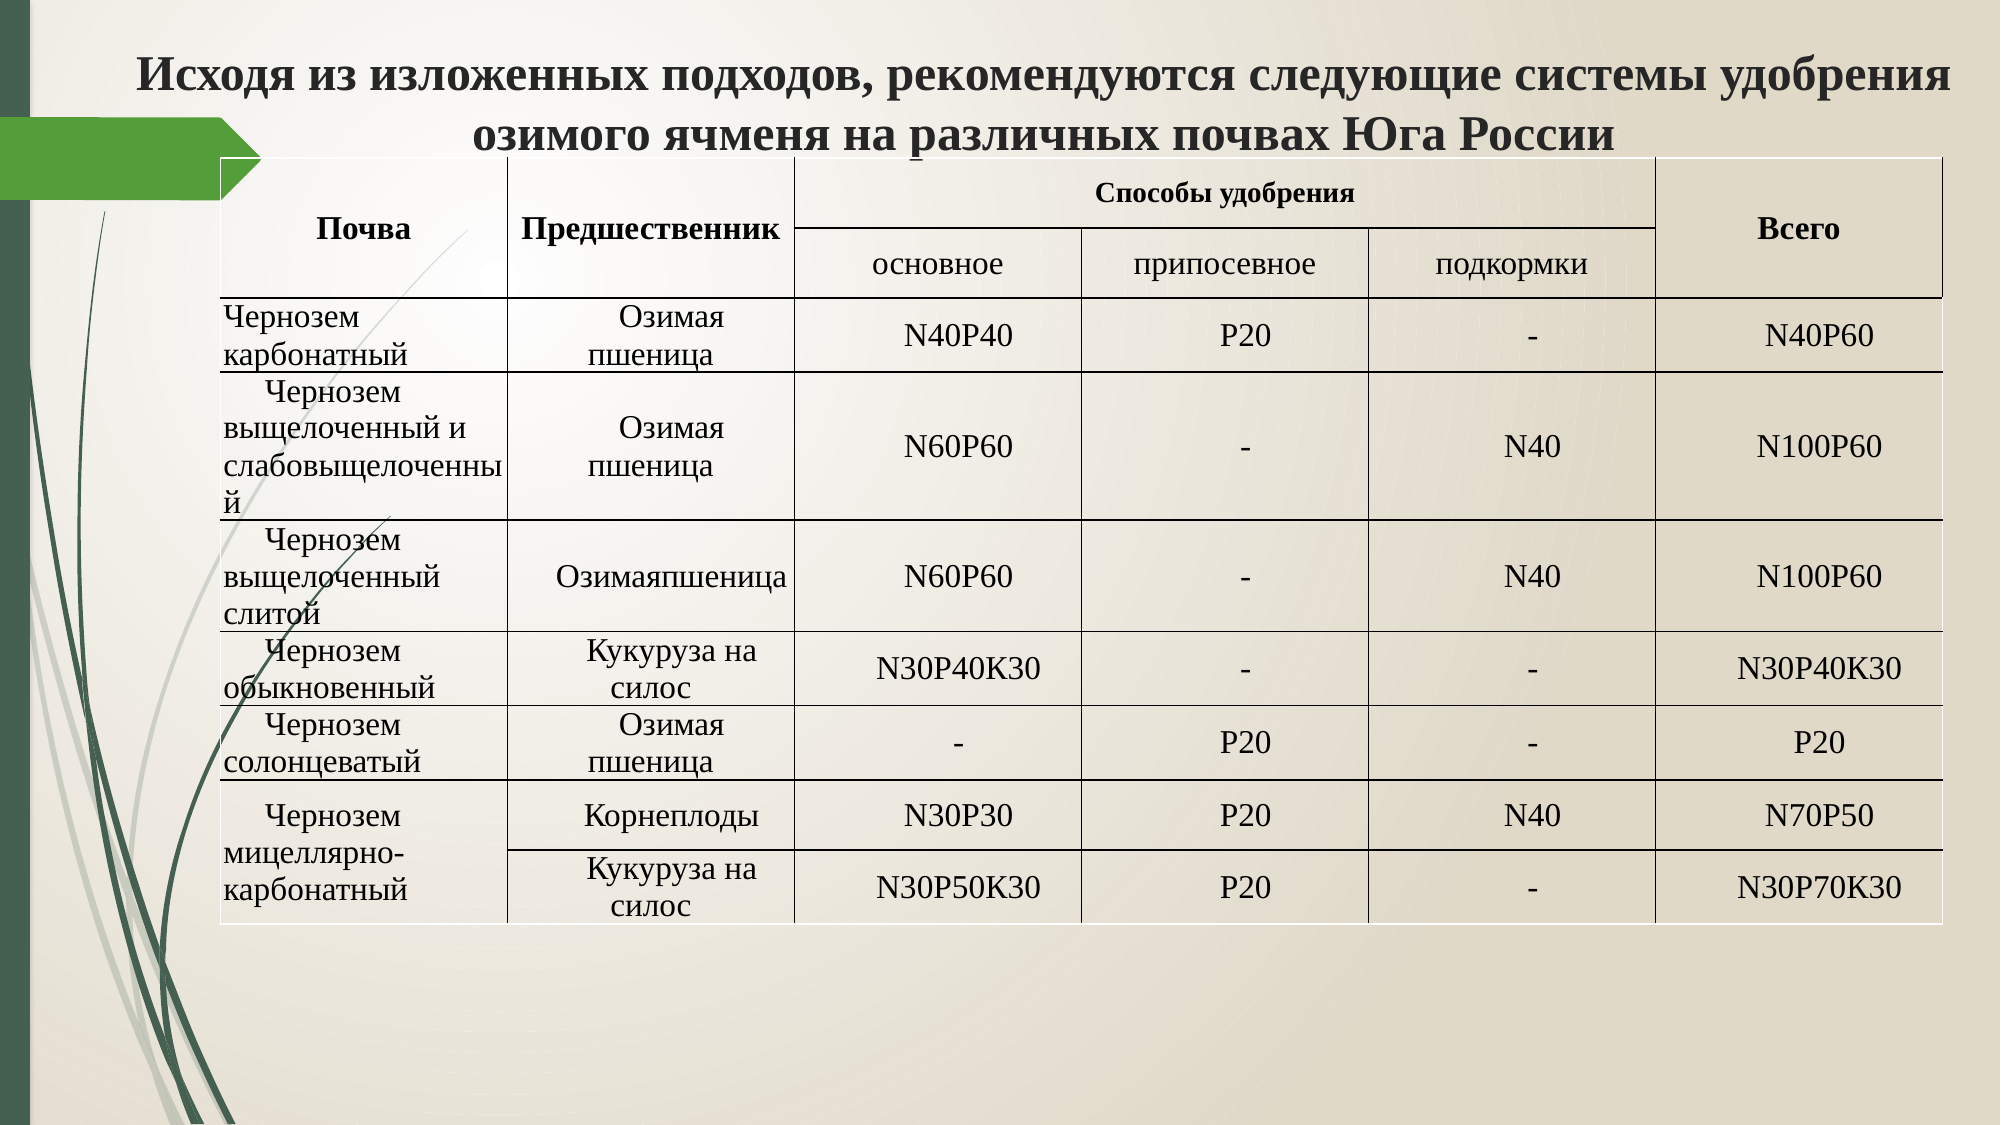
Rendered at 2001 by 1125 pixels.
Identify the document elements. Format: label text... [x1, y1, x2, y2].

table_cell N40 [1369, 521, 1655, 631]
table_cell - [795, 706, 1081, 779]
table_cell N40 [1369, 781, 1655, 849]
table_cell Р20 [1082, 851, 1368, 923]
table_cell Чернозем мицеллярно-карбонатный [221, 781, 507, 923]
table_cell - [1369, 632, 1655, 705]
table_cell Корнеплоды [508, 781, 794, 849]
table_cell N40Р60 [1656, 299, 1942, 371]
table_cell N40 [1369, 373, 1655, 519]
table_cell припосевное [1082, 229, 1368, 297]
table_header Предшественник [508, 159, 794, 297]
table_cell Озимая пшеница [508, 706, 794, 779]
table_cell - [1082, 632, 1368, 705]
table_cell Р20 [1082, 706, 1368, 779]
table_cell подкормки [1369, 229, 1655, 297]
table_cell N30Р50К30 [795, 851, 1081, 923]
table_cell Чернозем карбонатный [221, 299, 507, 371]
table_cell - [1082, 373, 1368, 519]
table_cell Чернозем выщелоченный и слабовыщелоченный [221, 373, 507, 519]
table_cell N30Р40К30 [1656, 632, 1942, 705]
table_cell Чернозем солонцеватый [221, 706, 507, 779]
table_cell N30Р40К30 [795, 632, 1081, 705]
table_cell Озимая пшеница [508, 373, 794, 519]
table_cell N40Р40 [795, 299, 1081, 371]
table_cell N70Р50 [1656, 781, 1942, 849]
table_cell N100Р60 [1656, 373, 1942, 519]
table_header Способы удобрения [795, 159, 1655, 227]
table_cell N30Р30 [795, 781, 1081, 849]
table_cell Озимаяпшеница [508, 521, 794, 631]
table_cell Кукуруза на силос [508, 851, 794, 923]
table_header Всего [1656, 159, 1942, 297]
table_cell Р20 [1656, 706, 1942, 779]
text_box Исходя из изложенных подходов, рекомендуются следующие системы удобрения озимого ячменя на различных почвах Юга России [87, 33, 2000, 221]
table_cell - [1082, 521, 1368, 631]
table_cell N30Р70К30 [1656, 851, 1942, 923]
table_cell основное [795, 229, 1081, 297]
table_cell N100Р60 [1656, 521, 1942, 631]
table_cell Чернозем обыкновенный [221, 632, 507, 705]
table_header Почва [221, 159, 507, 297]
table_cell - [1369, 299, 1655, 371]
table_cell Чернозем выщелоченный слитой [221, 521, 507, 631]
table_cell N60Р60 [795, 373, 1081, 519]
table_cell - [1369, 706, 1655, 779]
table_cell Кукуруза на силос [508, 632, 794, 705]
table_cell - [1369, 851, 1655, 923]
table_cell Р20 [1082, 299, 1368, 371]
table_cell Р20 [1082, 781, 1368, 849]
table_cell N60Р60 [795, 521, 1081, 631]
table_cell Озимая пшеница [508, 299, 794, 371]
